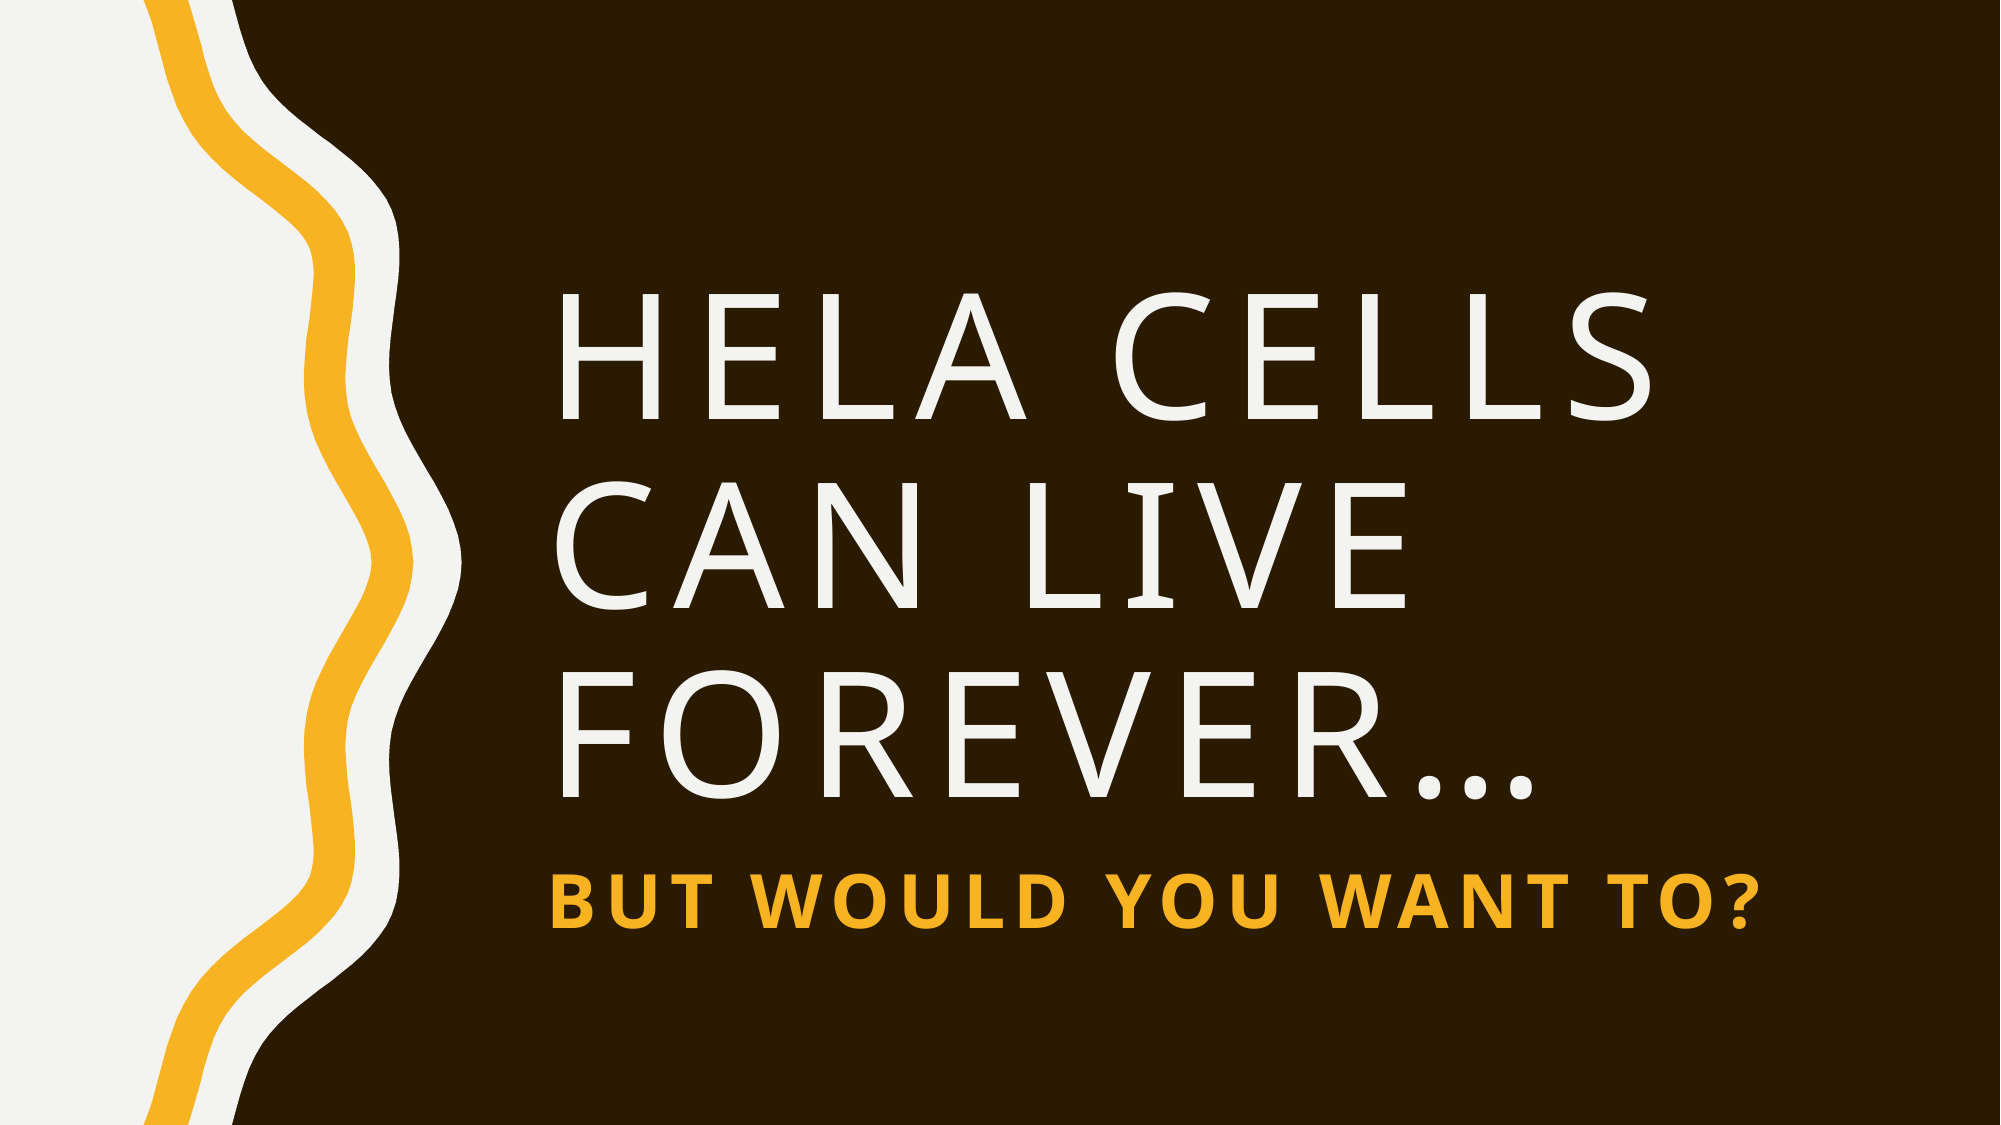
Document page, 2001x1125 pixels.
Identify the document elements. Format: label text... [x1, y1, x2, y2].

title Hela Cells can live forever… [531, 176, 1875, 843]
list But would you want to? [531, 846, 1918, 1044]
